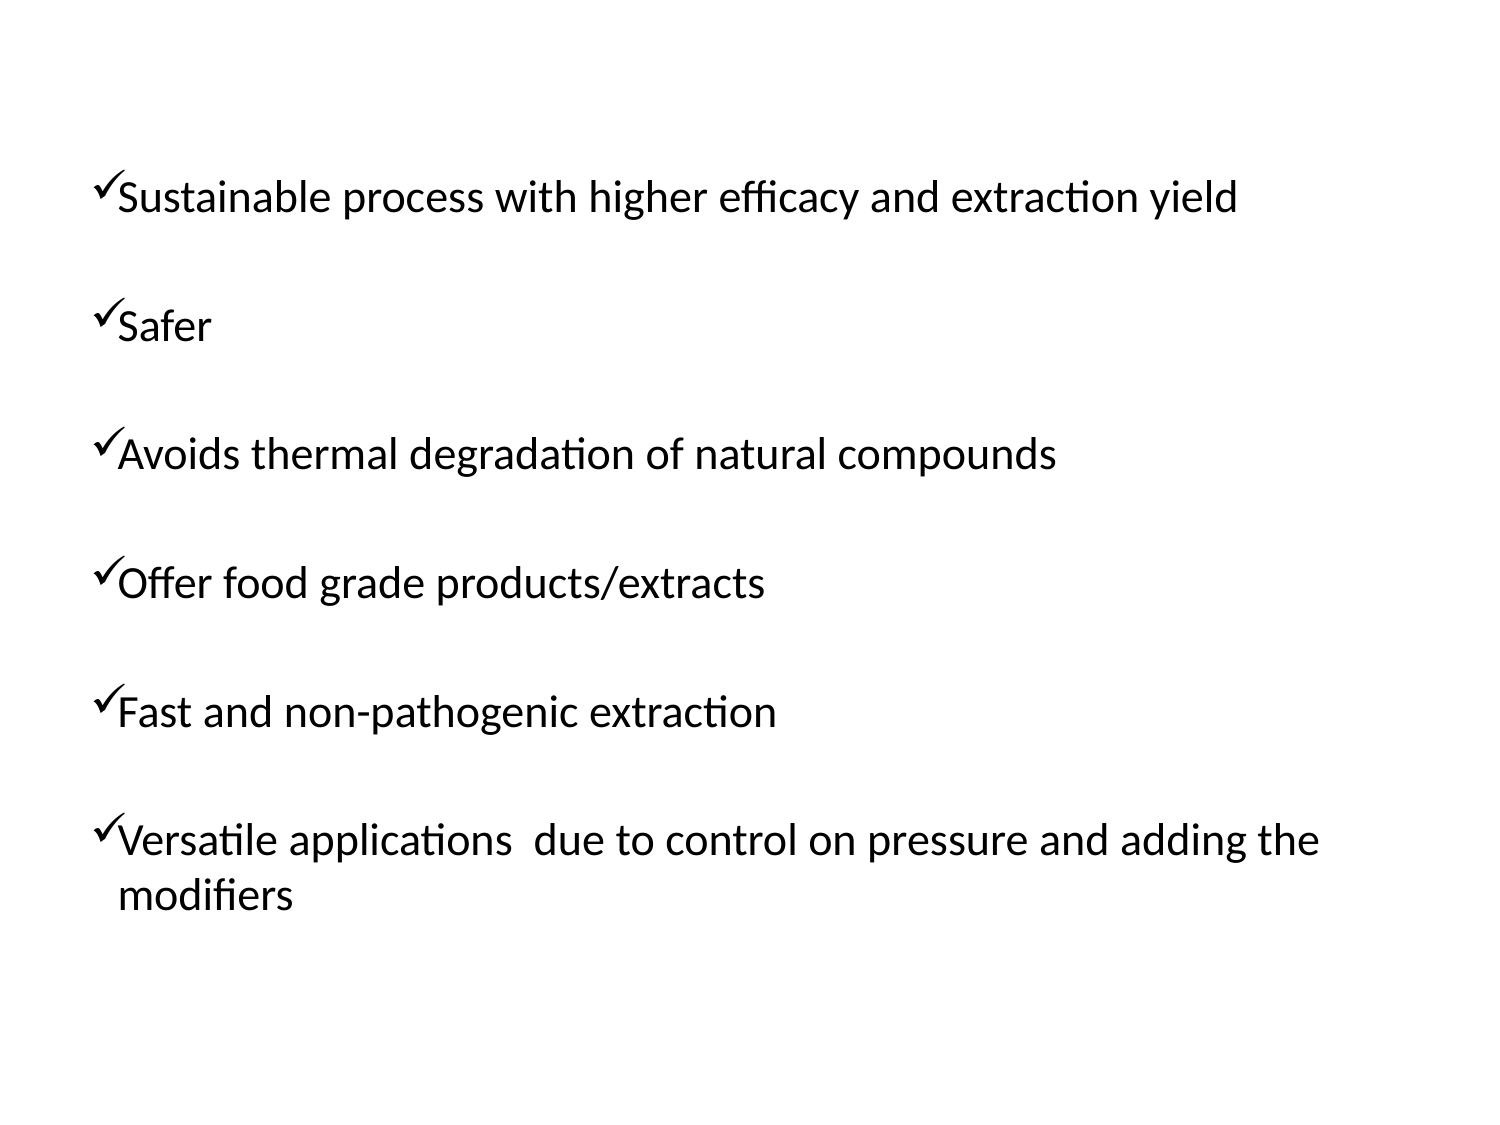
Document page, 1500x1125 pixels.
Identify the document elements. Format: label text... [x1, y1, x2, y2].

list Sustainable process with higher efficacy and extraction yield Safer Avoids thermal degradation of natural compounds Offer food grade products/extracts Fast and non-pathogenic extraction Versatile applications due to control on pressure and adding the modifiers [75, 50, 1475, 938]
